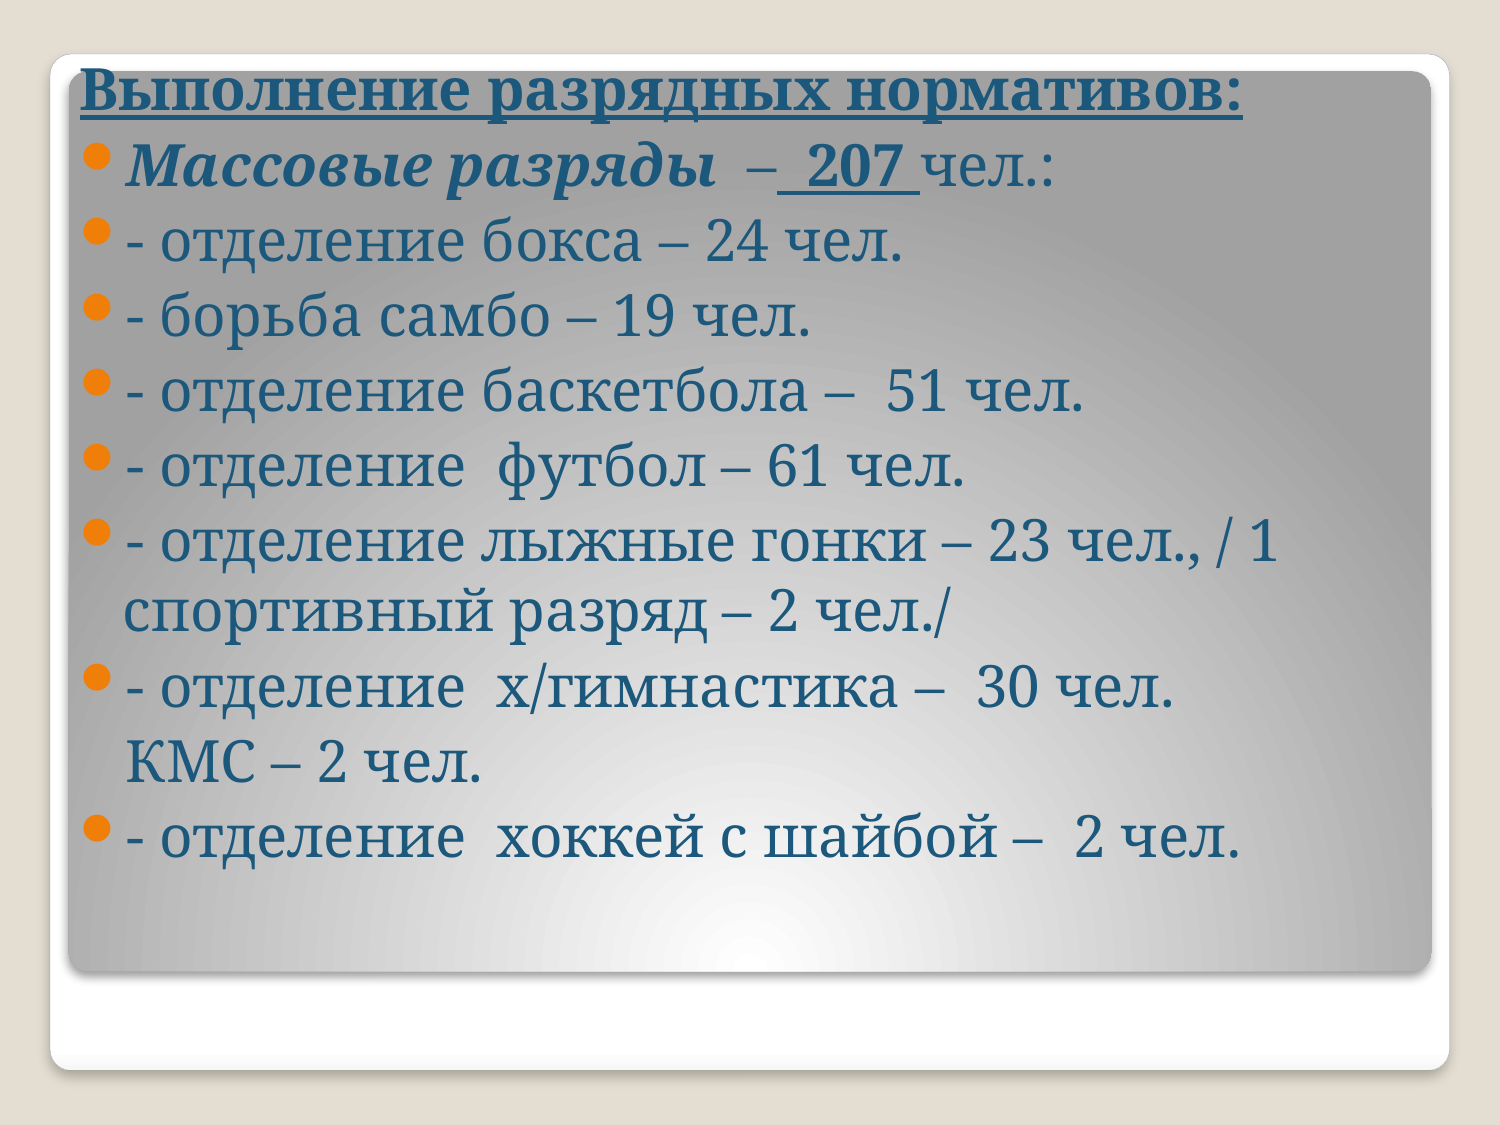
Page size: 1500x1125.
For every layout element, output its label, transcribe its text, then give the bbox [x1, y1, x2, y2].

list Выполнение разрядных нормативов: Массовые разряды – 207 чел.: - отделение бокса – 24 чел. - борьба самбо – 19 чел. - отделение баскетбола – 51 чел. - отделение футбол – 61 чел. - отделение лыжные гонки – 23 чел., / 1 спортивный разряд – 2 чел./ - отделение х/гимнастика – 30 чел. КМС – 2 чел. - отделение хоккей с шайбой – 2 чел. [49, 37, 1451, 1001]
